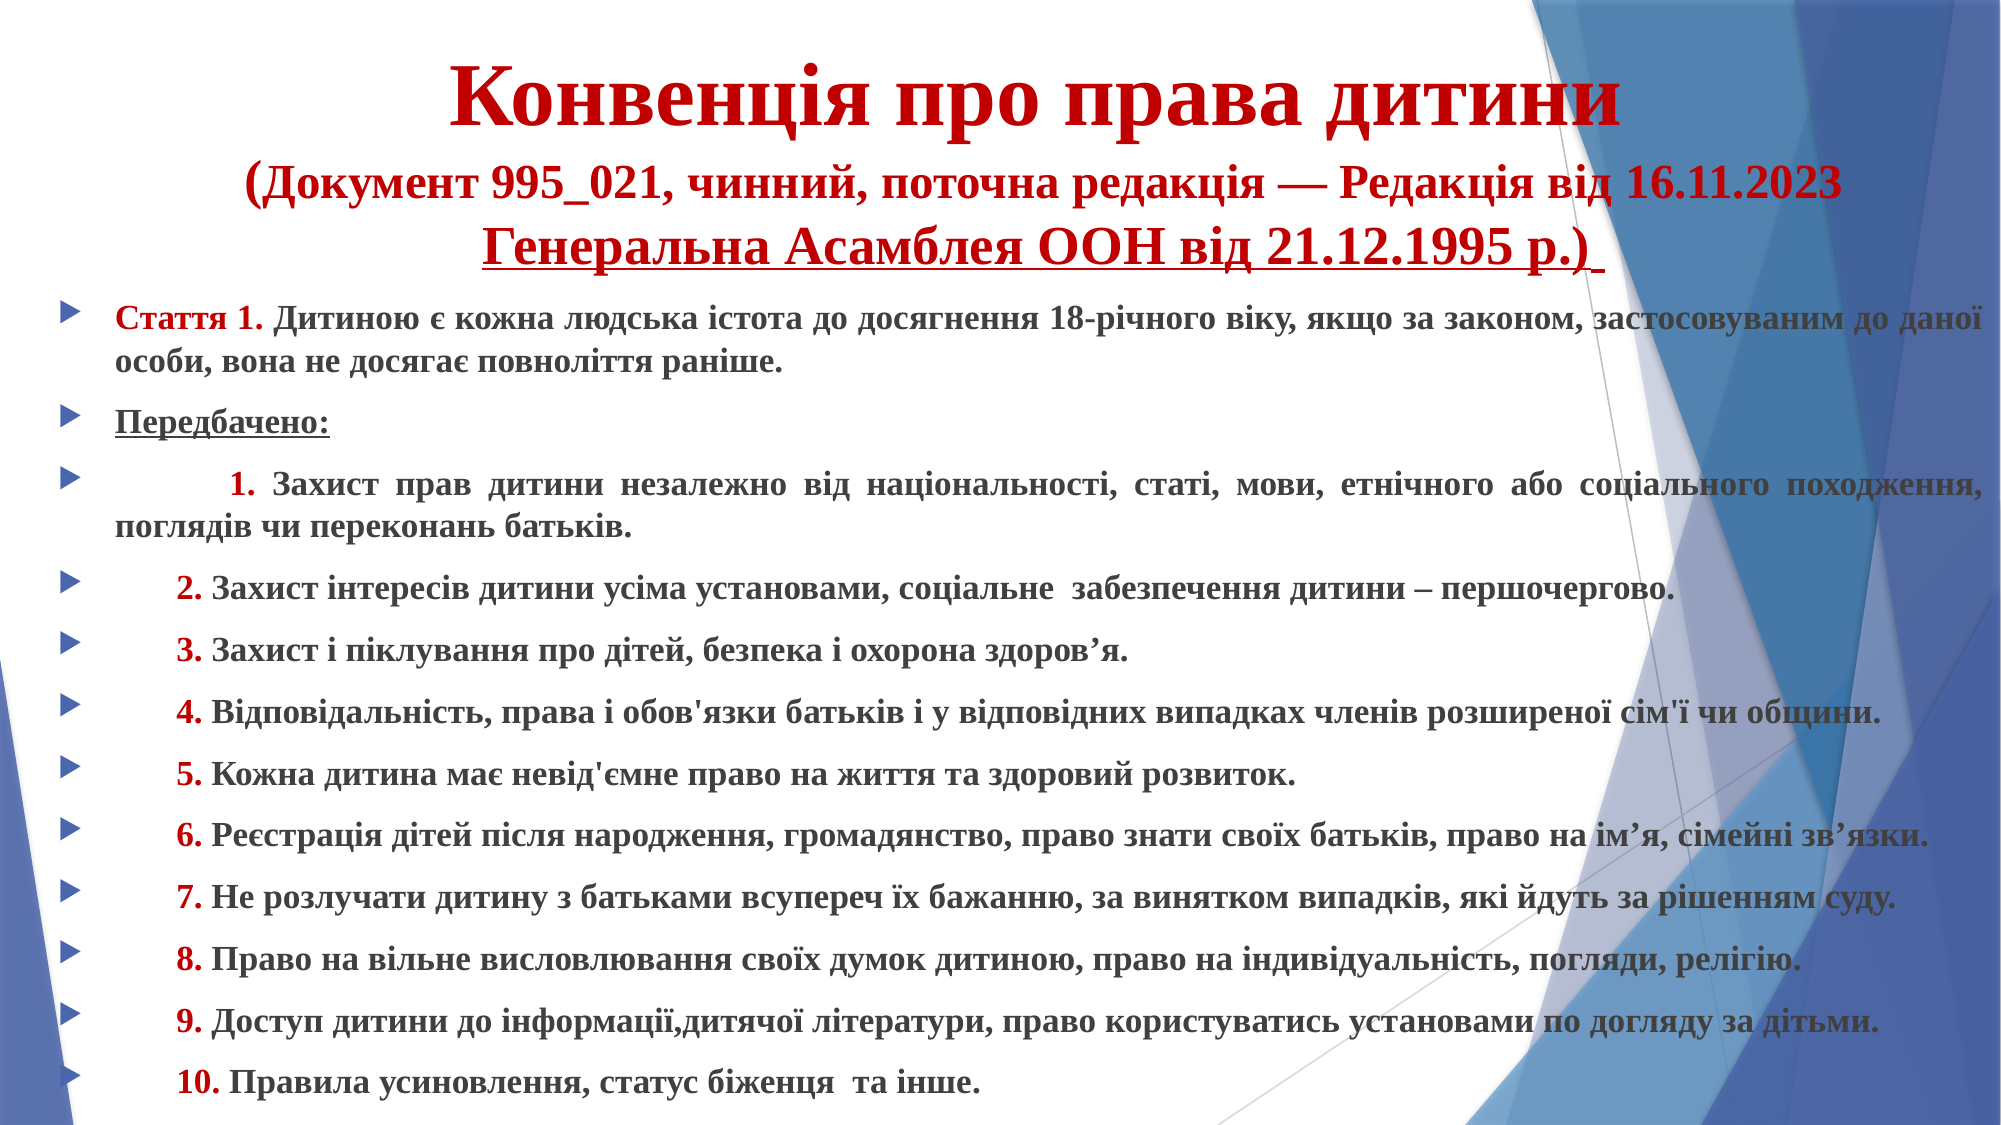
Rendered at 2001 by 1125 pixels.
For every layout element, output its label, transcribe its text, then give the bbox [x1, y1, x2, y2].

title Конвенція про права дитини (Документ 995_021, чинний, поточна редакція — Редакція від 16.11.2023 Генеральна Асамблея ООН від 21.12.1995 р.) [111, 27, 1963, 283]
list Стаття 1. Дитиною є кожна людська істота до досягнення 18-річного віку, якщо за законом, застосовуваним до даної особи, вона не досягає повноліття раніше. Передбачено: 1. Захист прав дитини незалежно від національності, статі, мови, етнічного або соціального походження, поглядів чи переконань батьків. 2. Захист інтересів дитини усіма установами, соціальне забезпечення дитини – першочергово. 3. Захист і піклування про дітей, безпека і охорона здоров’я. 4. Відповідальність, права і обов'язки батьків і у відповідних випадках членів розширеної сім'ї чи общини. 5. Кожна дитина має невід'ємне право на життя та здоровий розвиток. 6. Реєстрація дітей після народження, громадянство, право знати своїх батьків, право на ім’я, сімейні зв’язки. 7. Не розлучати дитину з батьками всупереч їх бажанню, за винятком випадків, які йдуть за рішенням суду. 8. Право на вільне висловлювання своїх думок дитиною, право на індивідуальність, погляди, релігію. 9. Доступ дитини до інформації,дитячої літератури, право користуватись установами по догляду за дітьми. 10. Правила усиновлення, статус біженця та інше. [42, 287, 2000, 1125]
